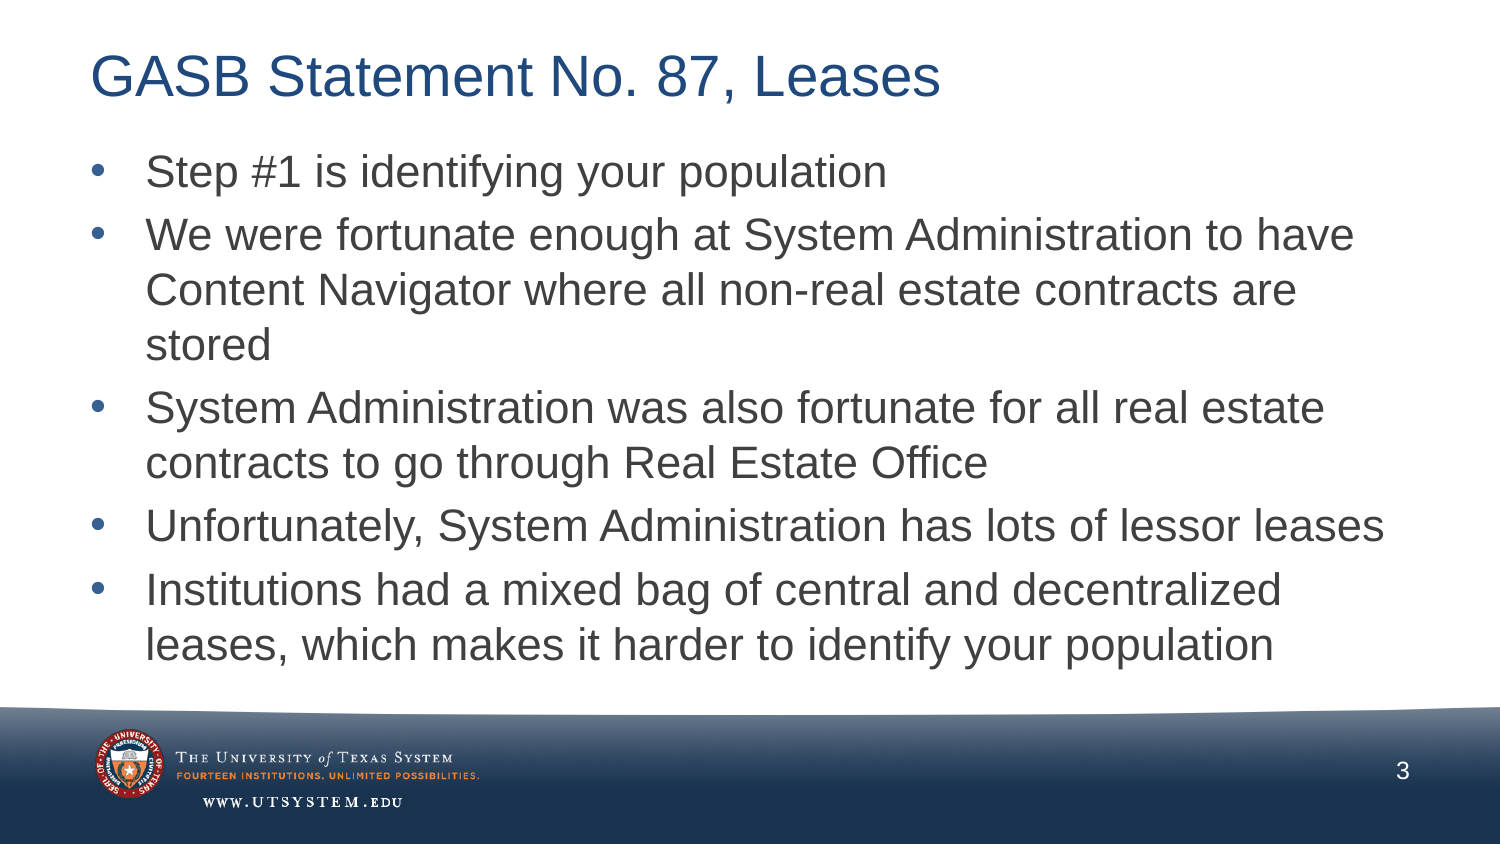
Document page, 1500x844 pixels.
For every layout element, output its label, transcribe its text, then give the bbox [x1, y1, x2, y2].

title GASB Statement No. 87, Leases [75, 34, 1425, 122]
slide_number 3 [1074, 746, 1425, 792]
picture [0, 0, 1500, 844]
list Step #1 is identifying your population We were fortunate enough at System Administration to have Content Navigator where all non-real estate contracts are stored System Administration was also fortunate for all real estate contracts to go through Real Estate Office Unfortunately, System Administration has lots of lessor leases Institutions had a mixed bag of central and decentralized leases, which makes it harder to identify your population [75, 134, 1425, 722]
